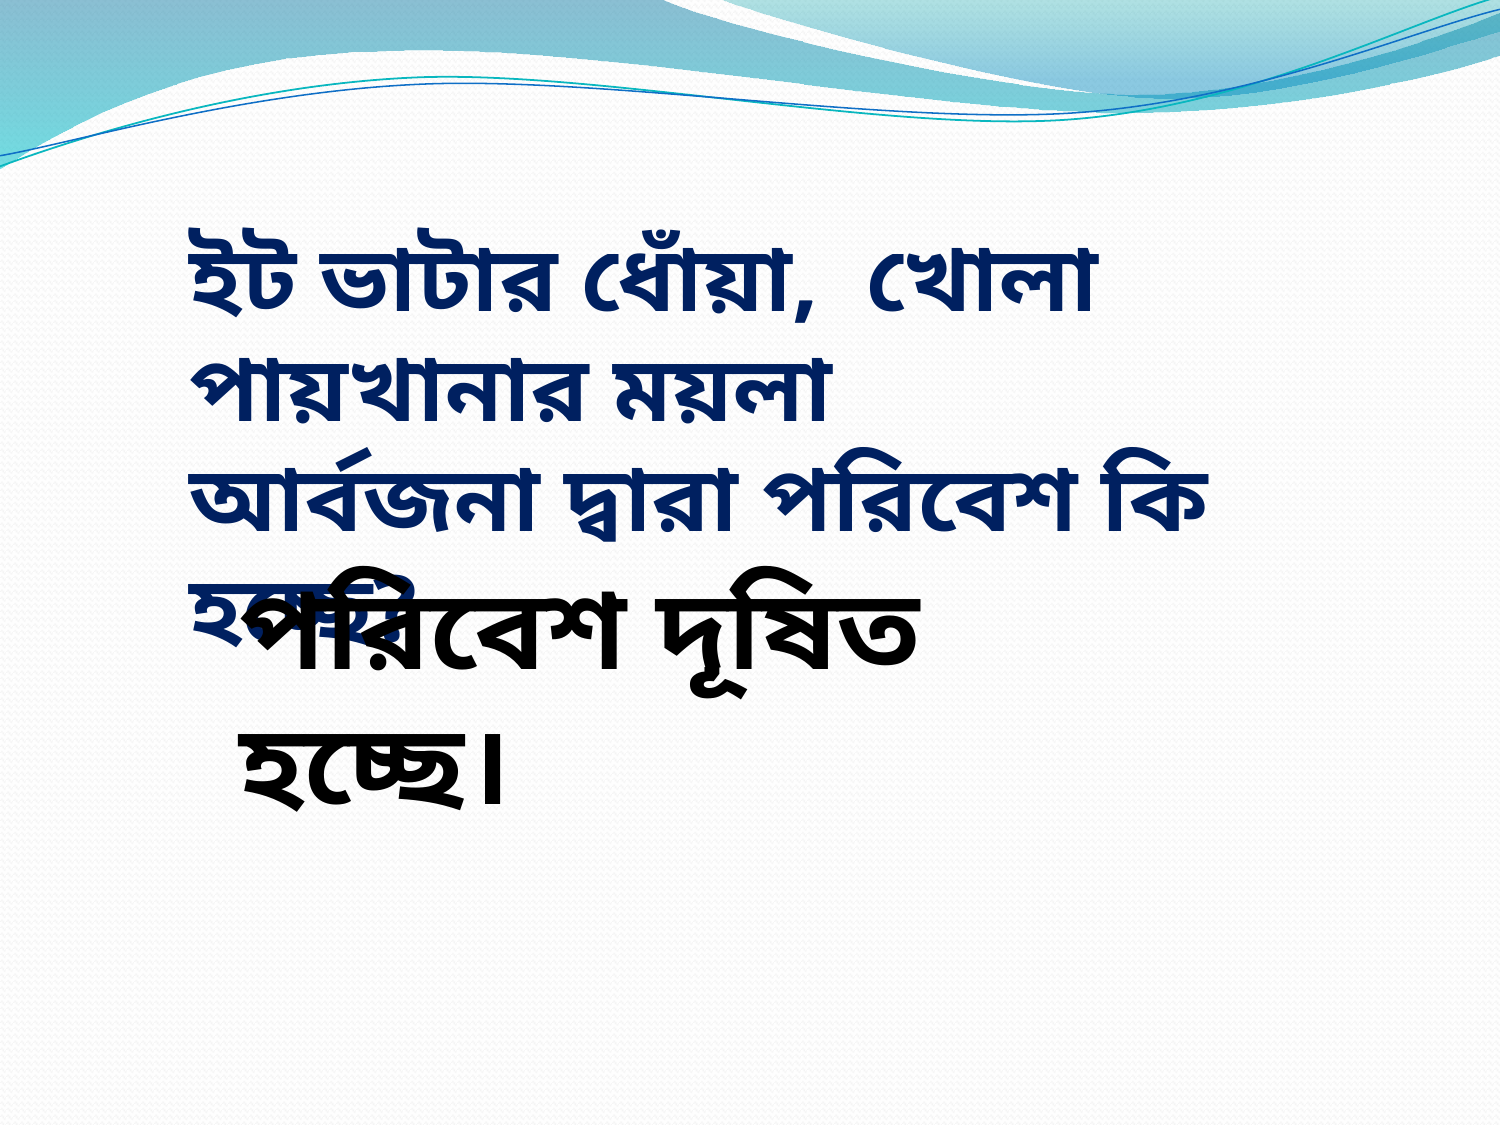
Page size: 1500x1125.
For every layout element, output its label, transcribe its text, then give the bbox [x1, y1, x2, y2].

text_box পরিবেশ দূষিত হচ্ছে। [225, 549, 1088, 835]
text_box ইট ভাটার ধোঁয়া, খোলা পায়খানার ময়লা আর্বজনা দ্বারা পরিবেশ কি হচ্ছে? [174, 212, 1413, 667]
